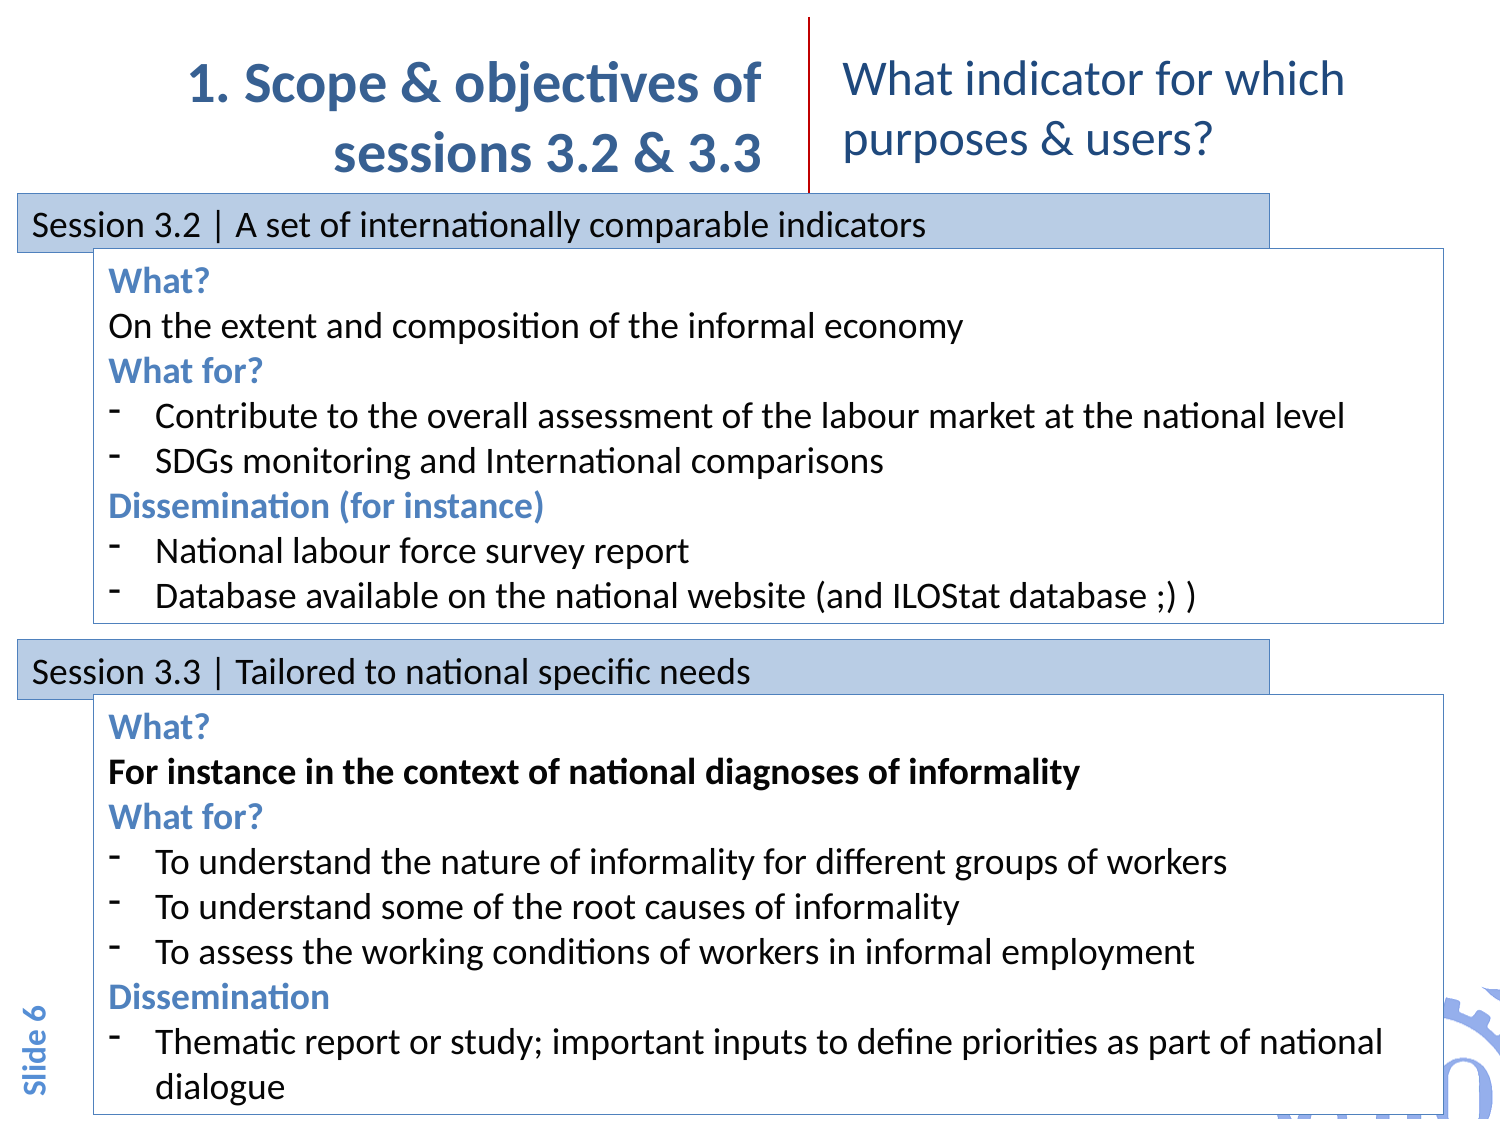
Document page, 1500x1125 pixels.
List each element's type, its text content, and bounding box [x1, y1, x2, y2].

text_box Session 3.2 | A set of internationally comparable indicators [17, 193, 1270, 253]
text_box [814, 174, 1411, 248]
text_box [4, 174, 804, 273]
text_box What indicator for which purposes & users? [827, 38, 1476, 174]
picture [1270, 981, 1500, 1119]
text_box Session 3.3 | Tailored to national specific needs [17, 639, 1270, 700]
list 1. Scope & objectives of sessions 3.2 & 3.3 [33, 36, 778, 174]
text_box What? For instance in the context of national diagnoses of informality What for? To understand the nature of informality for different groups of workers To understand some of the root causes of informality To assess the working conditions of workers in informal employment Dissemination Thematic report or study; important inputs to define priorities as part of national dialogue [93, 694, 1444, 1115]
text_box What? On the extent and composition of the informal economy What for? Contribute to the overall assessment of the labour market at the national level SDGs monitoring and International comparisons Dissemination (for instance) National labour force survey report Database available on the national website (and ILOStat database ;) ) [93, 248, 1444, 624]
slide_number 6 [7, 916, 68, 1109]
